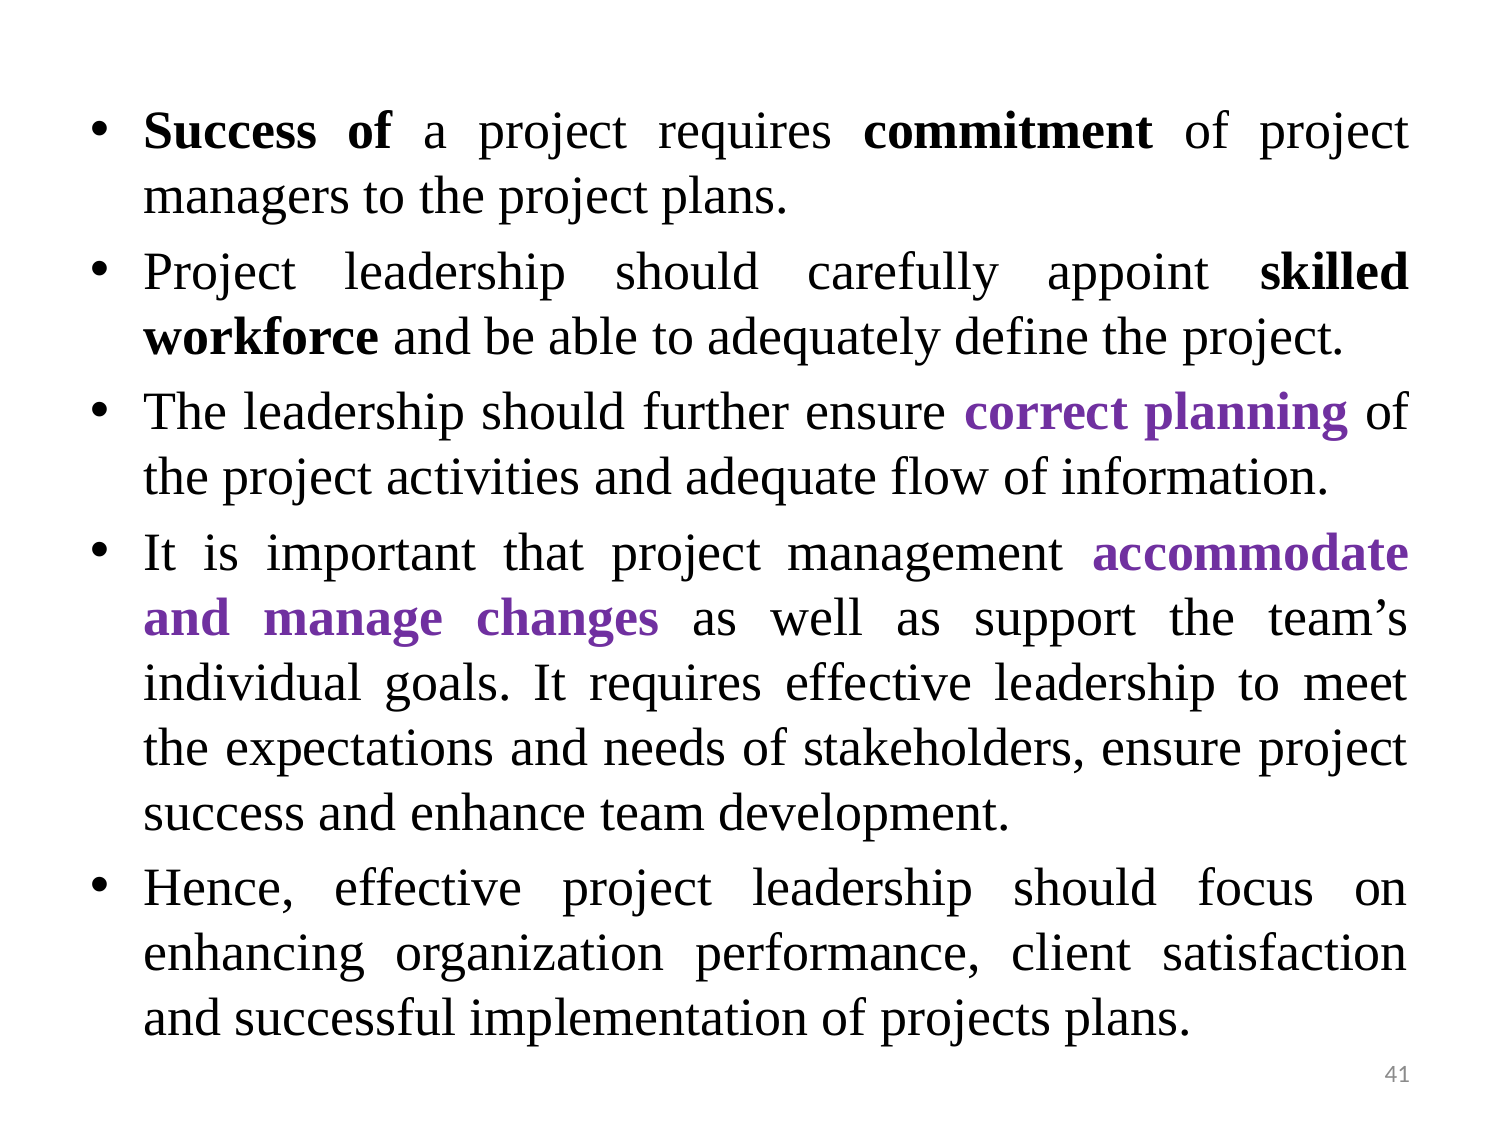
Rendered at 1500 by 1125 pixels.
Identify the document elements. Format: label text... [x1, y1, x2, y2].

list Success of a project requires commitment of project managers to the project plans. Project leadership should carefully appoint skilled workforce and be able to adequately define the project. The leadership should further ensure correct planning of the project activities and adequate flow of information. It is important that project management accommodate and manage changes as well as support the team’s individual goals. It requires effective leadership to meet the expectations and needs of stakeholders, ensure project success and enhance team development. Hence, effective project leadership should focus on enhancing organization performance, client satisfaction and successful implementation of projects plans. [75, 87, 1425, 1075]
slide_number 41 [1074, 1042, 1425, 1103]
